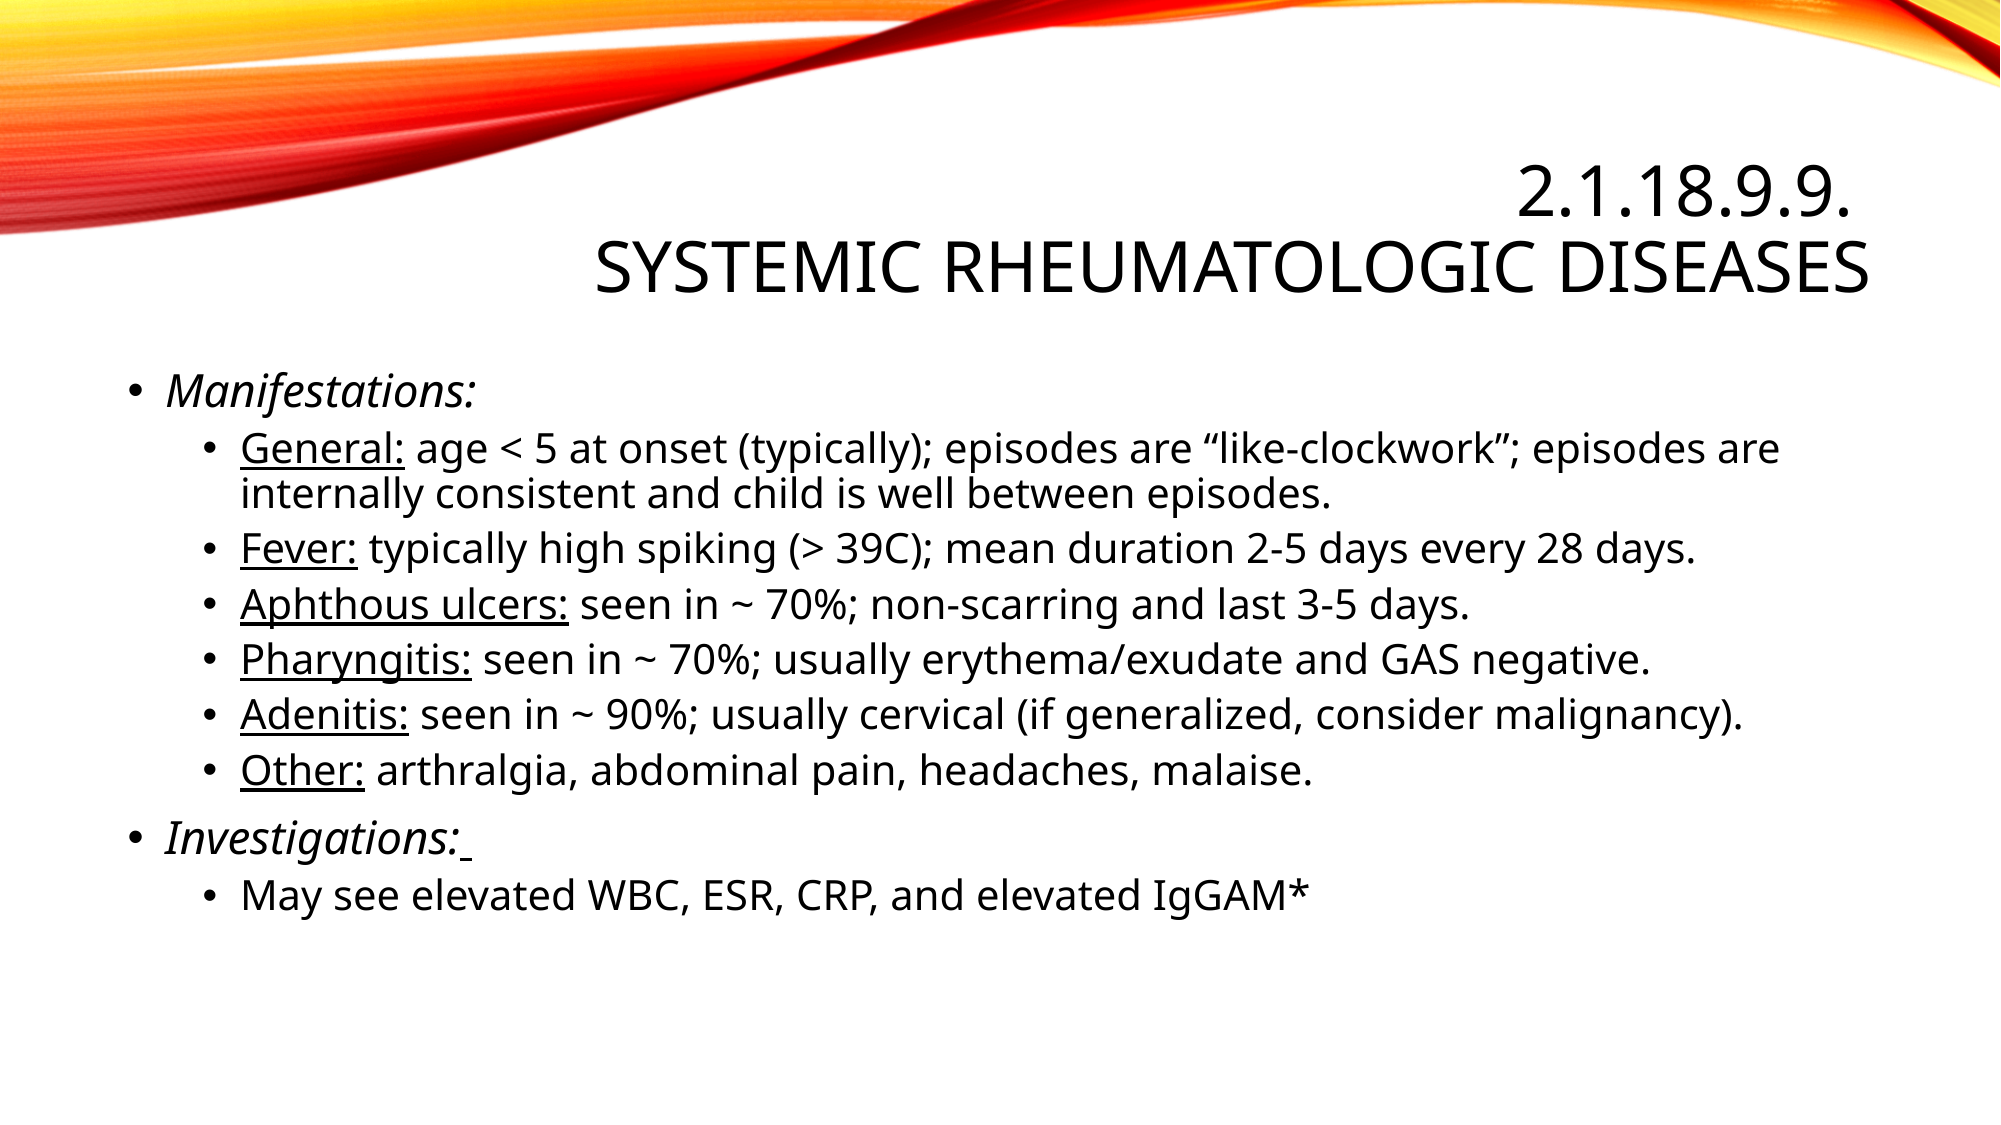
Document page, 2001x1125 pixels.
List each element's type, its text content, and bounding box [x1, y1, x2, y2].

picture [0, 0, 2000, 237]
list Manifestations: General: age < 5 at onset (typically); episodes are “like-clockwork”; episodes are internally consistent and child is well between episodes. Fever: typically high spiking (> 39C); mean duration 2-5 days every 28 days. Aphthous ulcers: seen in ~ 70%; non-scarring and last 3-5 days. Pharyngitis: seen in ~ 70%; usually erythema/exudate and GAS negative. Adenitis: seen in ~ 90%; usually cervical (if generalized, consider malignancy). Other: arthralgia, abdominal pain, headaches, malaise. Investigations: May see elevated WBC, ESR, CRP, and elevated IgGAM* [112, 360, 1888, 1021]
title 2.1.18.9.9. Systemic rheumatologic diseases [474, 125, 1888, 338]
